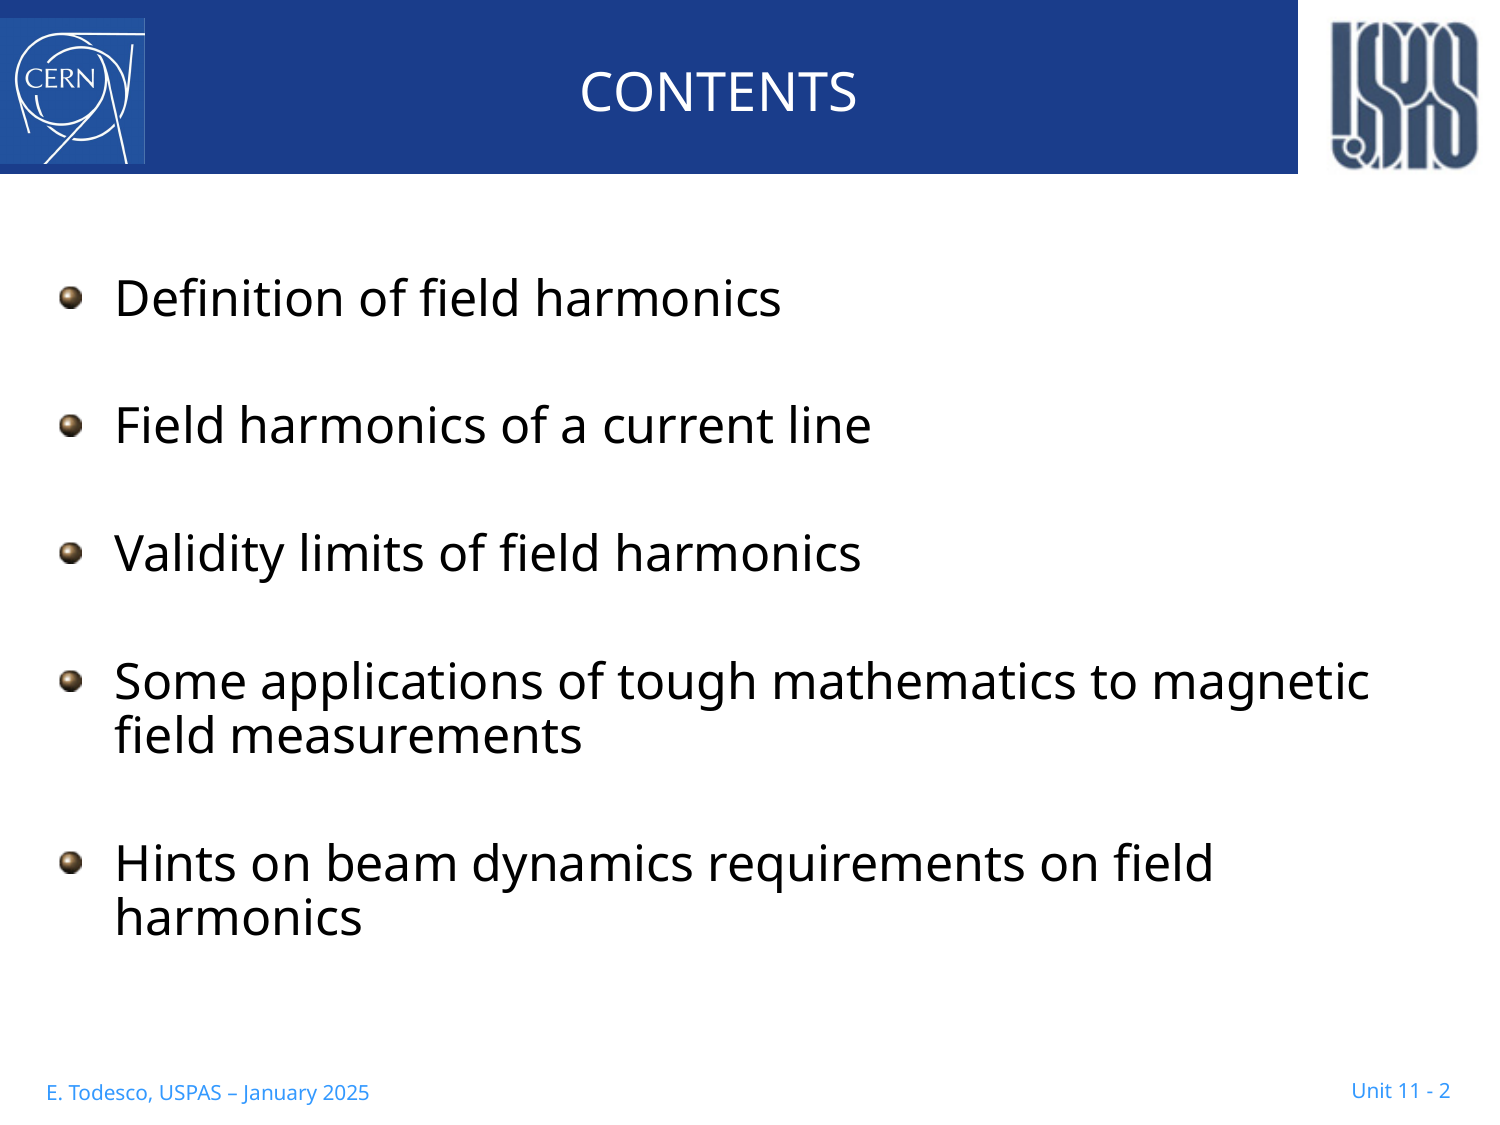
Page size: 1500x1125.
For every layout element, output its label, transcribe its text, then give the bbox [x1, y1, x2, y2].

picture [58, 850, 82, 874]
picture [58, 285, 82, 309]
picture [1298, 0, 1500, 187]
picture [58, 541, 82, 564]
slide_number Unit 11 - 2 [842, 1070, 1466, 1125]
picture [58, 413, 82, 437]
list Definition of field harmonics Field harmonics of a current line Validity limits of field harmonics Some applications of tough mathematics to magnetic field measurements Hints on beam dynamics requirements on field harmonics [43, 195, 1468, 1055]
picture [0, 18, 143, 164]
title CONTENTS [143, 15, 1295, 165]
picture [58, 669, 82, 692]
